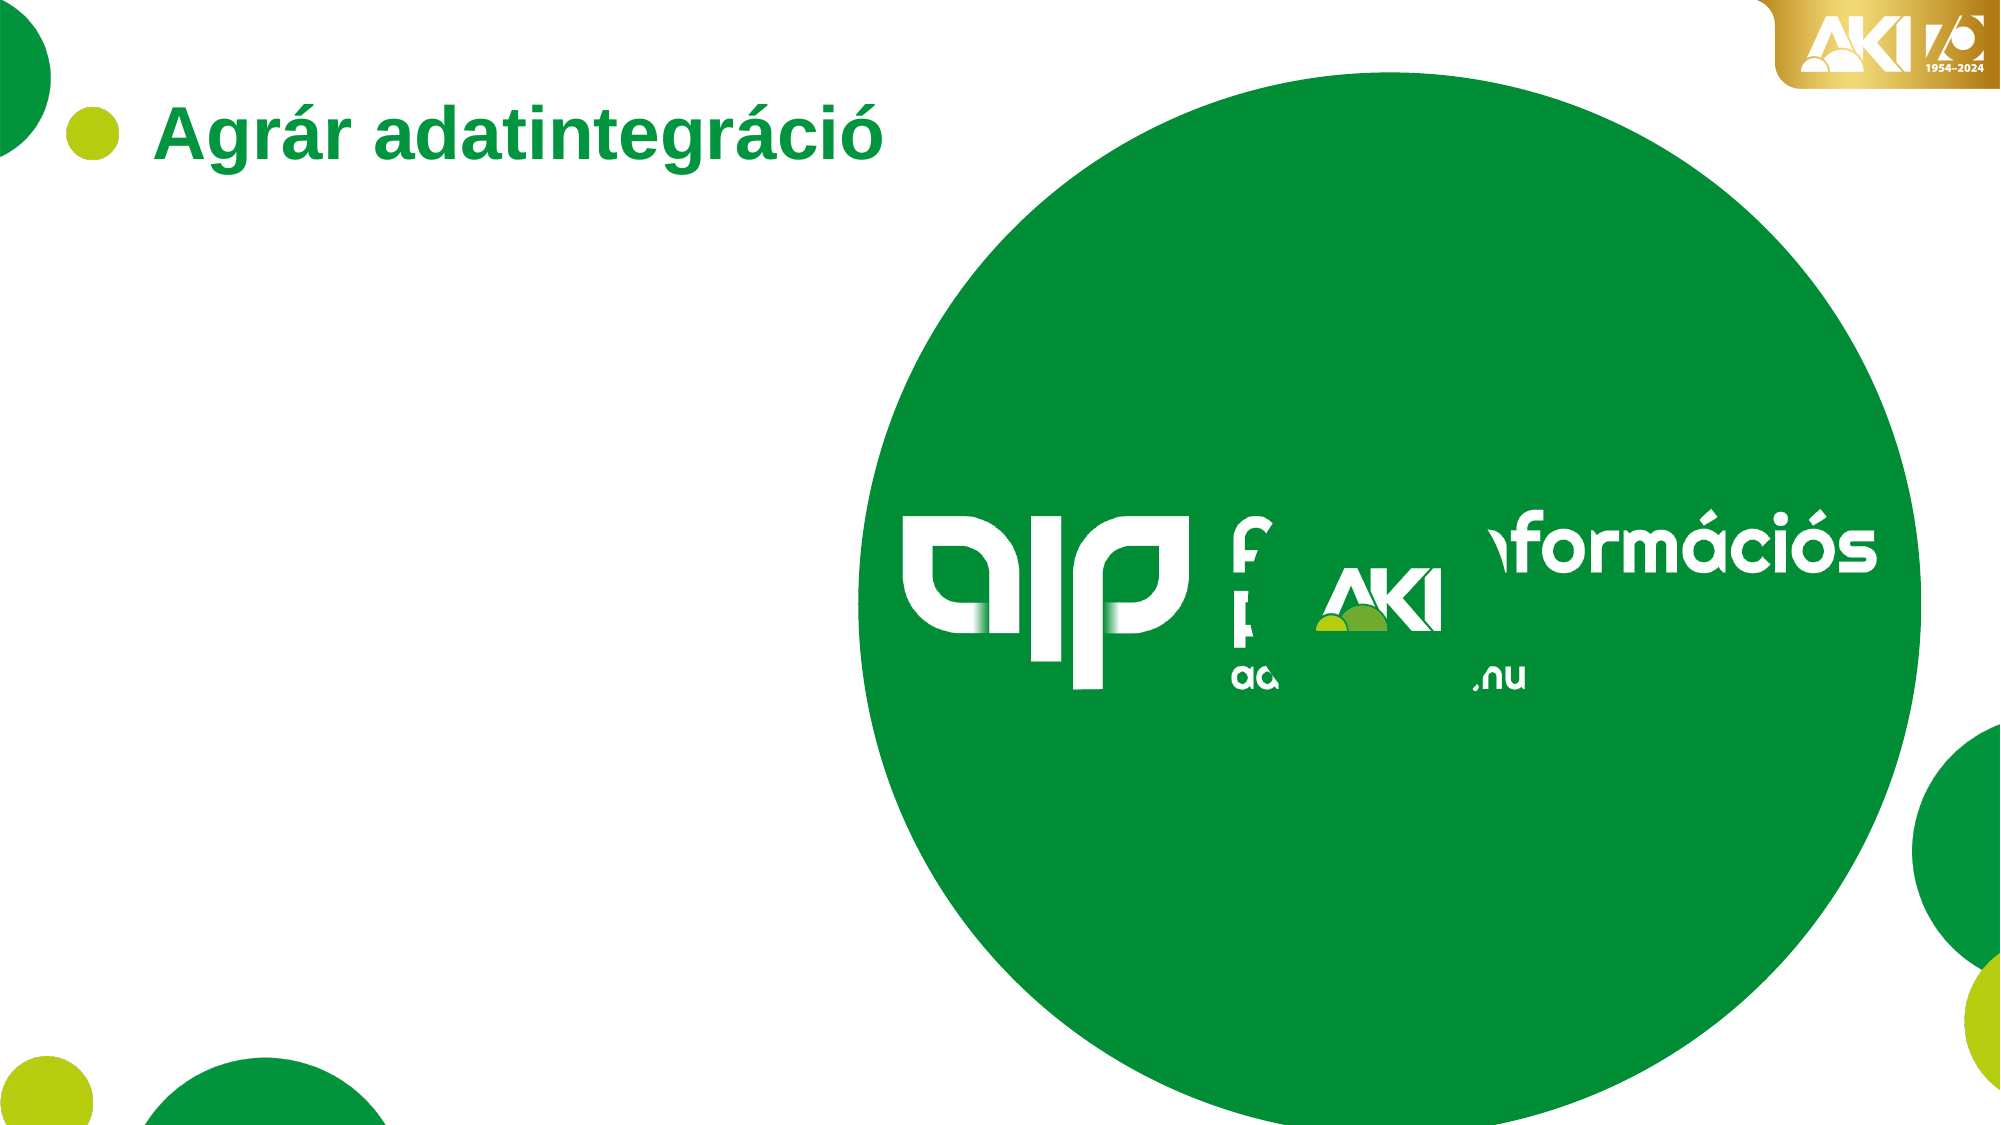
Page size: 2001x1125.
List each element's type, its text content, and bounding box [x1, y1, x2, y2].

picture [1749, 0, 2000, 89]
picture [0, 1056, 386, 1125]
picture [1922, 724, 2000, 1090]
title Agrár adatintegráció [137, 26, 1747, 245]
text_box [858, 72, 1922, 1125]
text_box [1248, 469, 1508, 730]
picture [0, 0, 119, 160]
